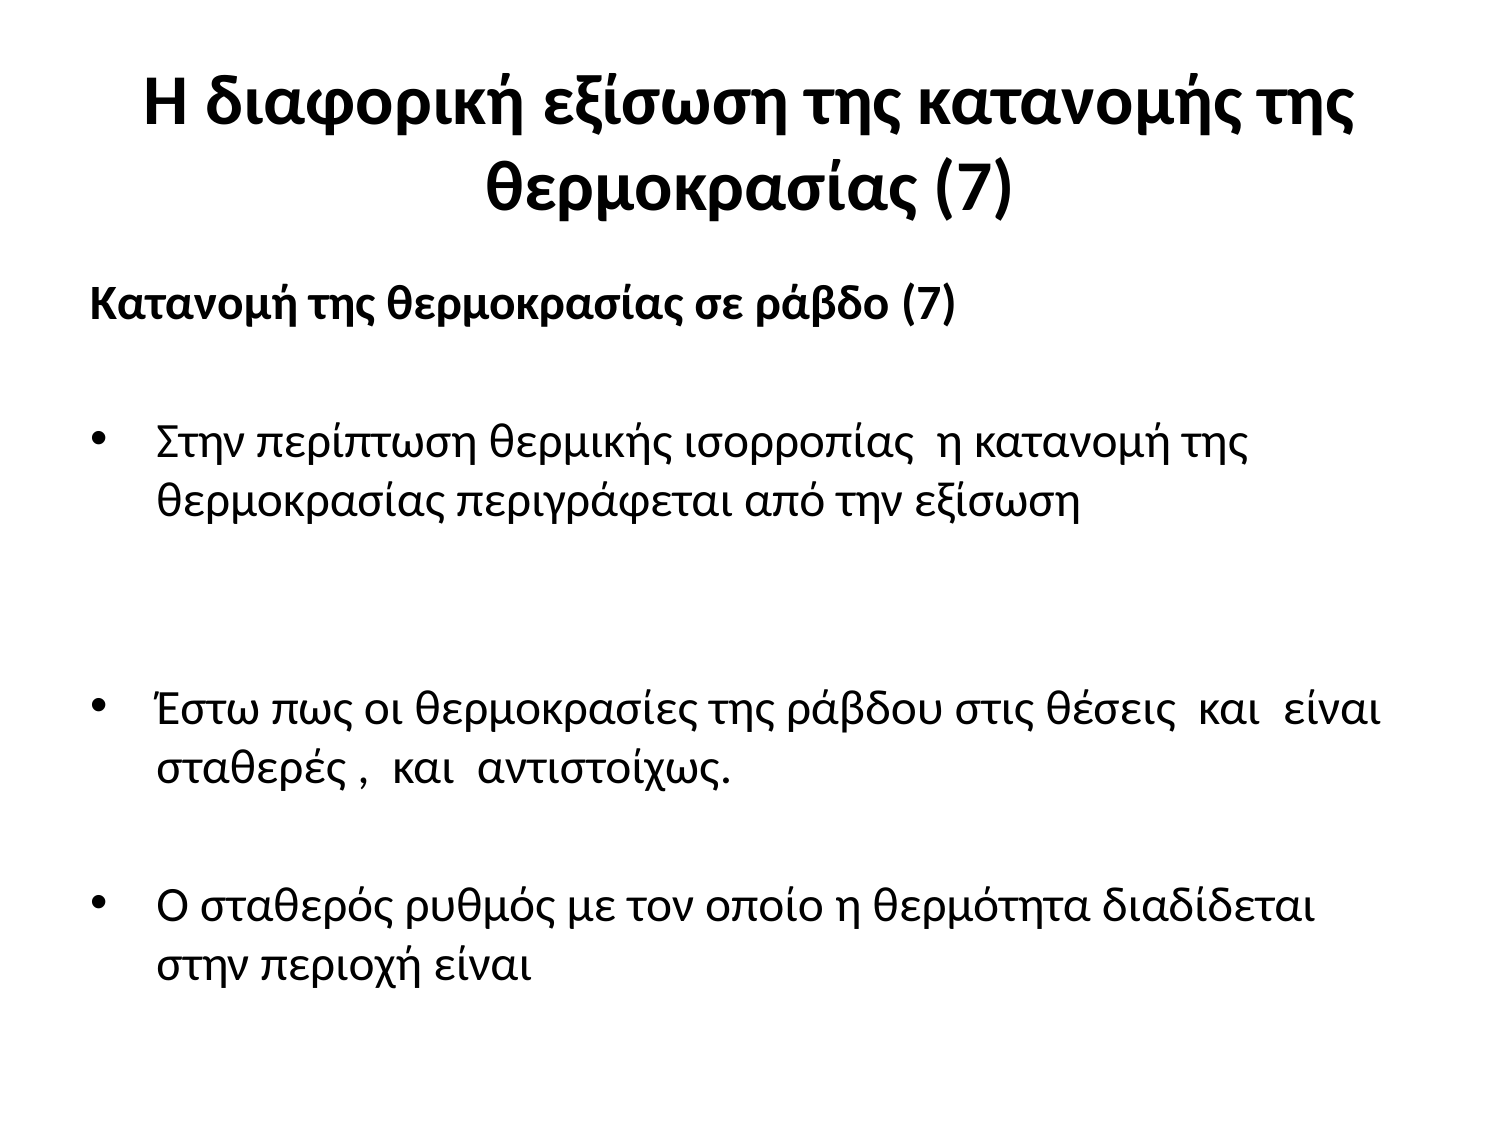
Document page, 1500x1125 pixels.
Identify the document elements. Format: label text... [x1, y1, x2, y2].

title Η διαφορική εξίσωση της κατανομής της θερμοκρασίας (7) [75, 45, 1425, 233]
